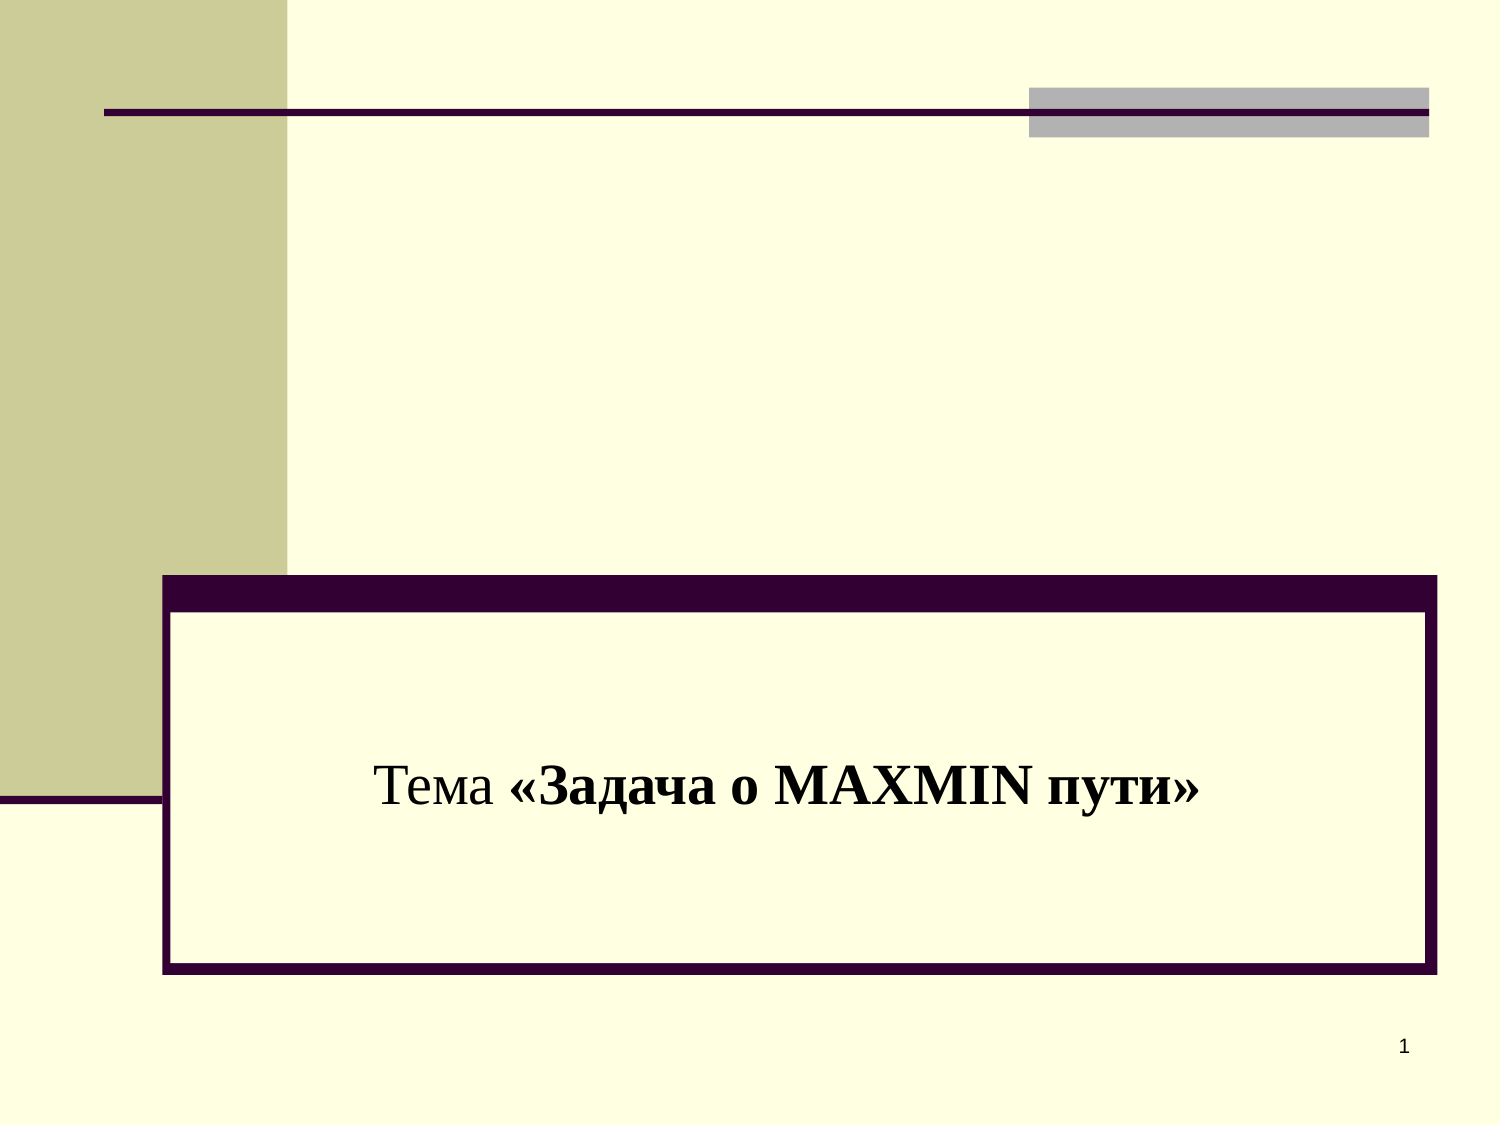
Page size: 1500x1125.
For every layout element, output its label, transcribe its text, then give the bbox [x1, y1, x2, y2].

subtitle Тема «Задача о MAXMIN пути» [224, 649, 1351, 913]
slide_number 1 [1112, 1024, 1426, 1101]
